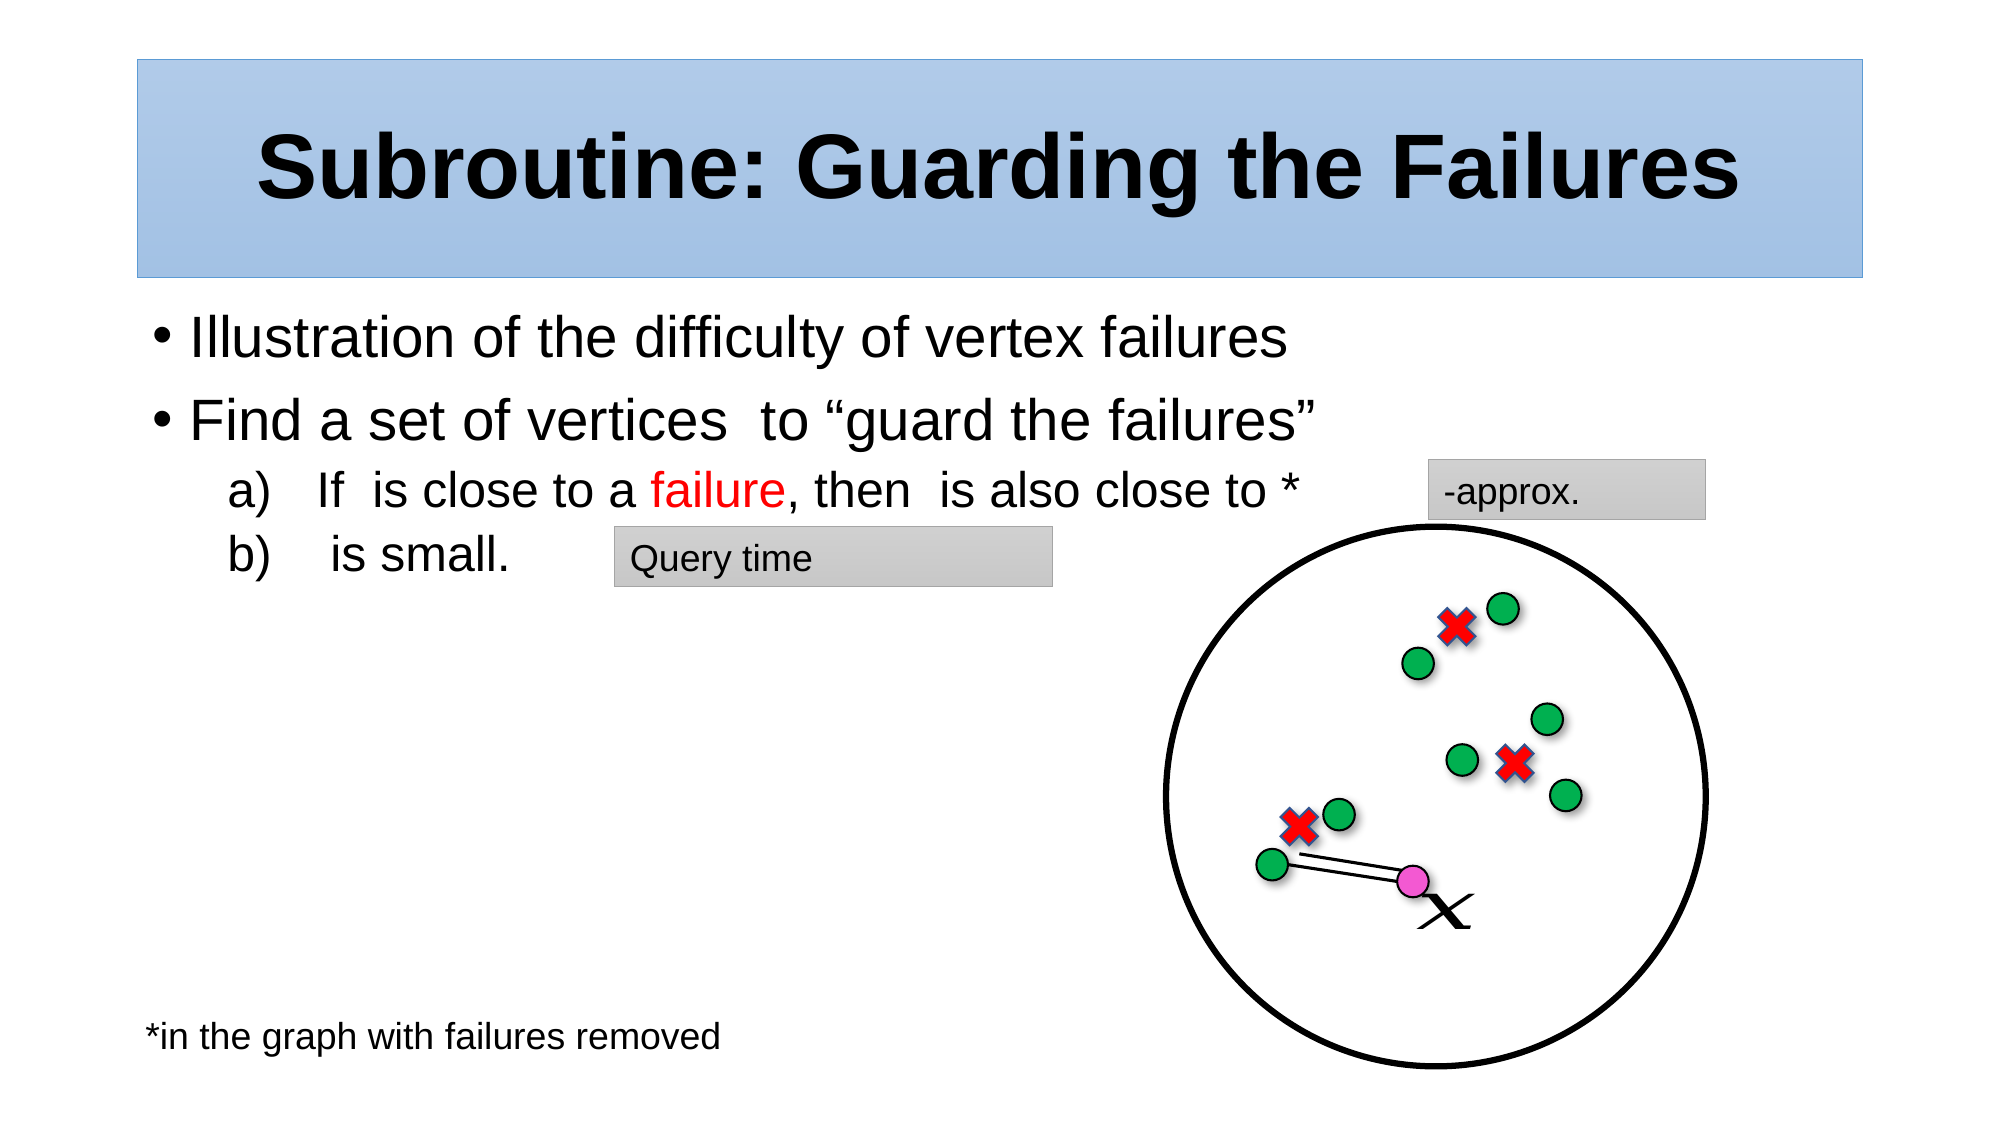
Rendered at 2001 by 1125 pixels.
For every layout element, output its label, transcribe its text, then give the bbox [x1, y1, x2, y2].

text_box [1436, 606, 1477, 647]
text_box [1288, 864, 1398, 882]
text_box *in the graph with failures removed [130, 1004, 834, 1065]
text_box [1322, 797, 1356, 832]
text_box [1255, 847, 1289, 882]
text_box [1486, 591, 1520, 626]
text_box [1445, 743, 1480, 777]
text_box [1401, 646, 1435, 681]
text_box [1530, 702, 1565, 737]
title Subroutine: Guarding the Failures [137, 59, 1863, 278]
text_box [1279, 806, 1320, 847]
text_box [1494, 743, 1536, 784]
text_box [1396, 864, 1430, 899]
text_box [1165, 525, 1707, 1068]
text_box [1313, 840, 1402, 871]
text_box [1548, 778, 1583, 813]
